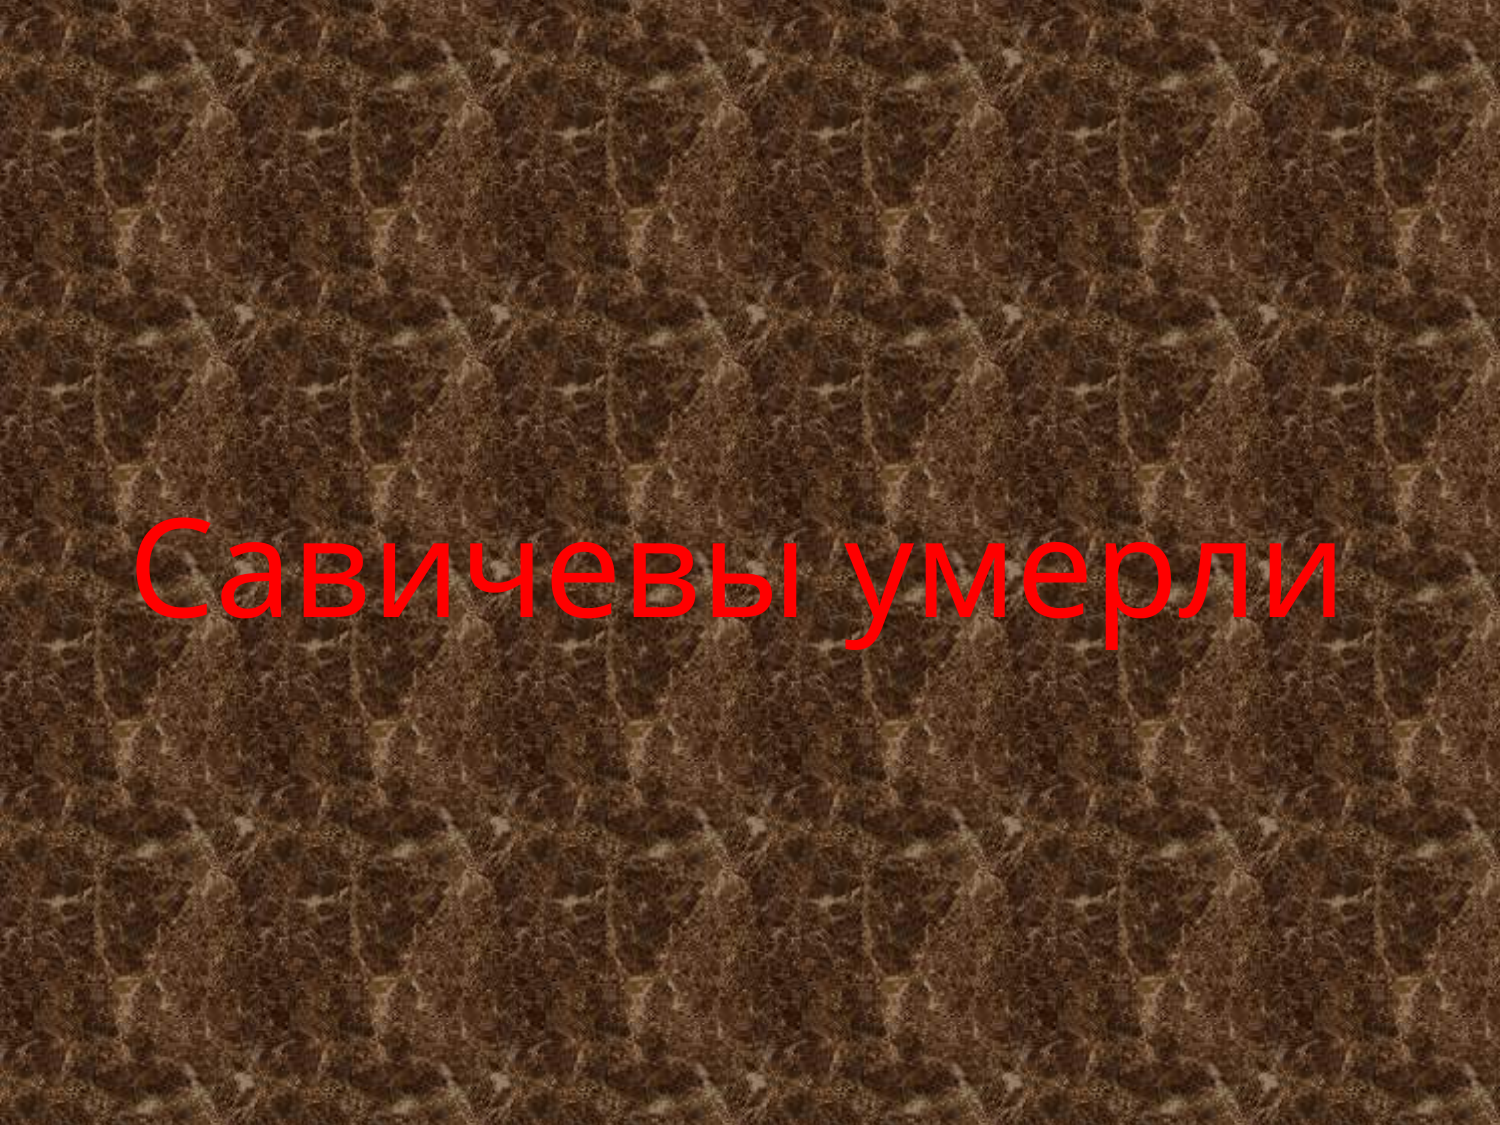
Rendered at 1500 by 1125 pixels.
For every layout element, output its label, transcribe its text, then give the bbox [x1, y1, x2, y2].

title Савичевы умерли [35, 46, 1442, 1079]
picture [0, 0, 1500, 1125]
